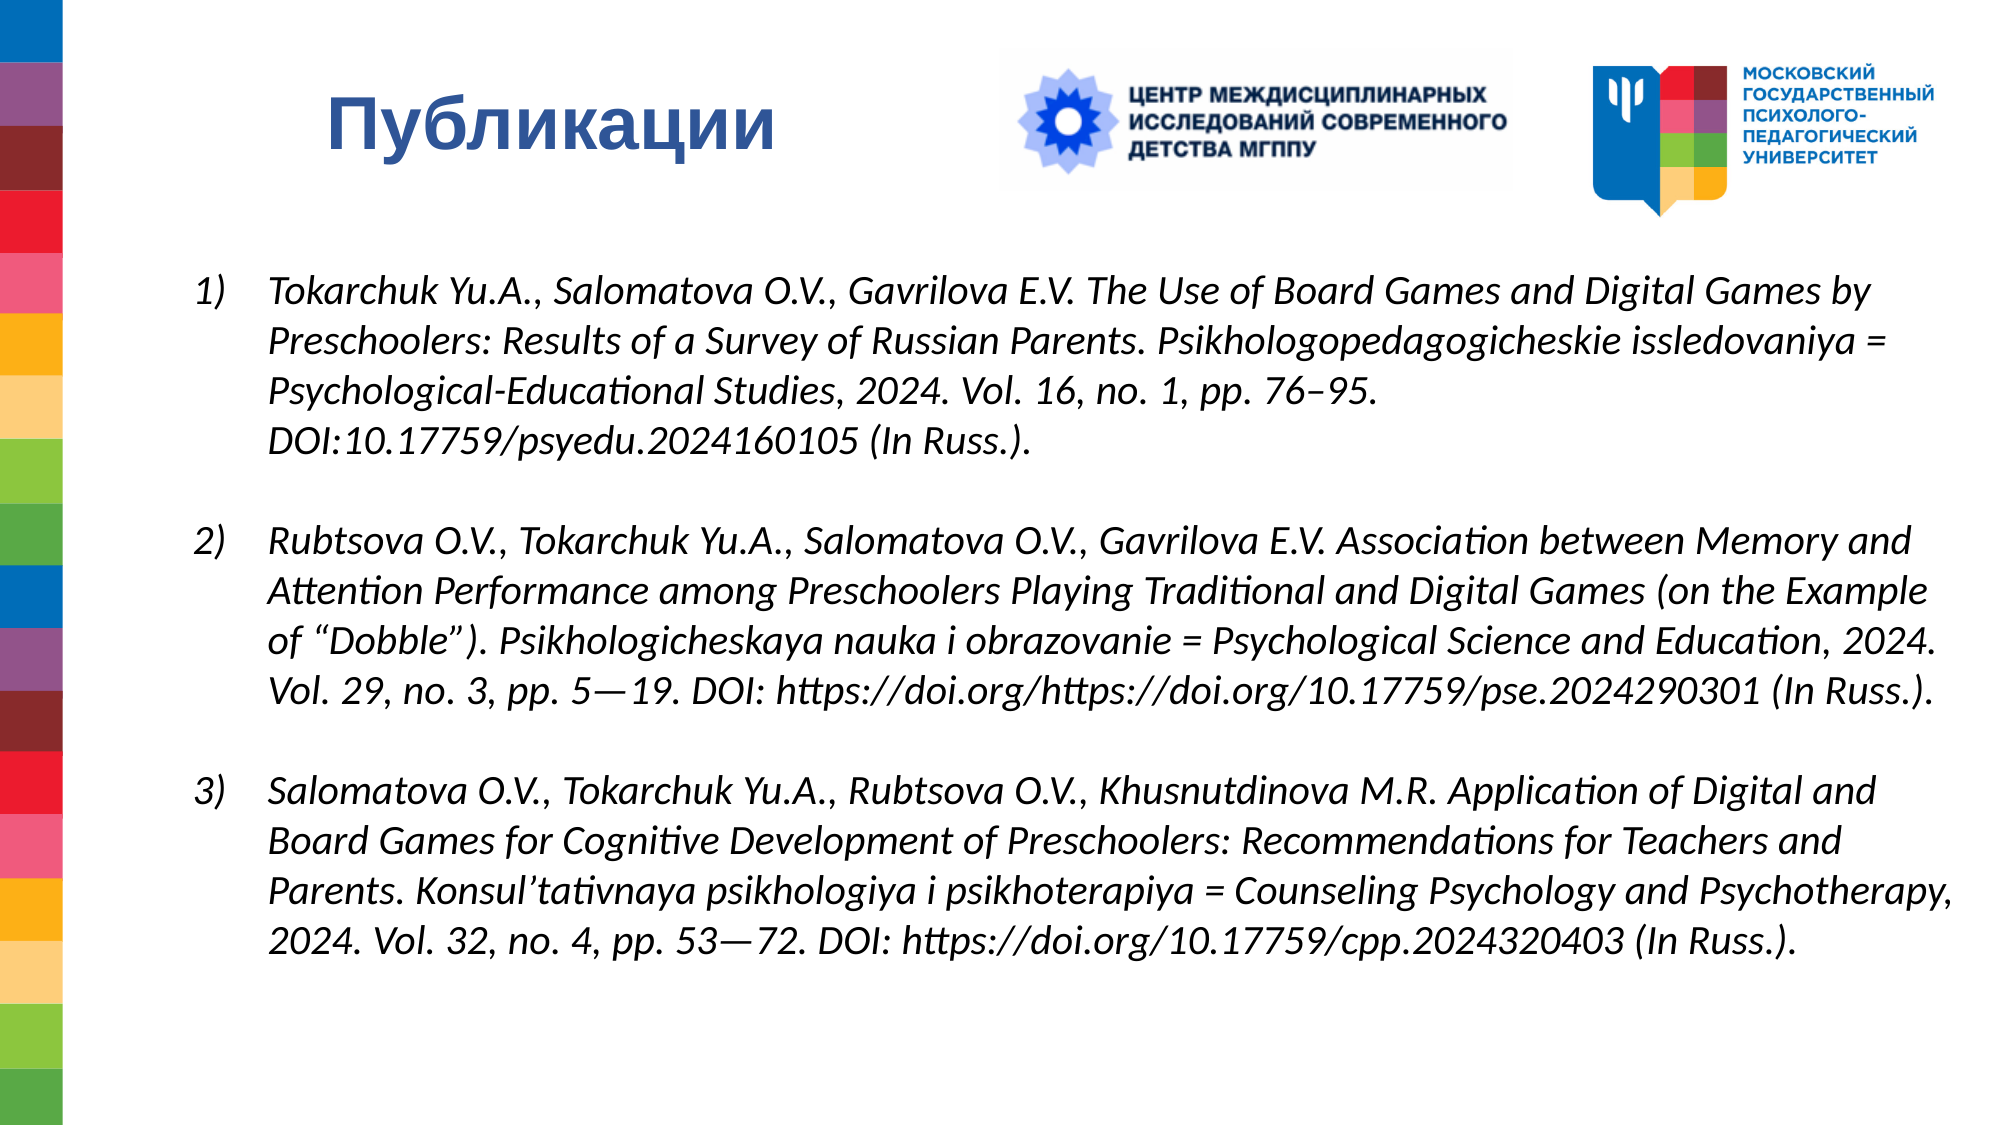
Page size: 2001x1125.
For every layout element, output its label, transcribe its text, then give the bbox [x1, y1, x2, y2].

picture [999, 48, 1513, 191]
text_box [0, 312, 64, 374]
text_box Tokarchuk Yu.A., Salomatova O.V., Gavrilova E.V. The Use of Board Games and Digital Games by Preschoolers: Results of a Survey of Russian Parents. Psikhologopedagogicheskie issledovaniya = Psychological-Educational Studies, 2024. Vol. 16, no. 1, pp. 76–95. DOI:10.17759/psyedu.2024160105 (In Russ.). Rubtsova O.V., Tokarchuk Yu.A., Salomatova O.V., Gavrilova E.V. Association between Memory and Attention Performance among Preschoolers Playing Traditional and Digital Games (on the Example of “Dobble”). Psikhologicheskaya nauka i obrazovanie = Psychological Science and Education, 2024. Vol. 29, no. 3, pp. 5—19. DOI: https://doi.org/https://doi.org/10.17759/pse.2024290301 (In Russ.). Salomatova O.V., Tokarchuk Yu.A., Rubtsova O.V., Khusnutdinova M.R. Application of Digital and Board Games for Cognitive Development of Preschoolers: Recommendations for Teachers and Parents. Konsul’tativnaya psikhologiya i psikhoterapiya = Counseling Psychology and Psychotherapy, 2024. Vol. 32, no. 4, pp. 53—72. DOI: https://doi.org/10.17759/cpp.2024320403 (In Russ.). [177, 255, 1979, 971]
text_box [0, 750, 64, 813]
text_box [0, 813, 64, 877]
text_box [0, 62, 64, 125]
text_box [0, 690, 64, 750]
text_box [0, 940, 64, 1003]
text_box [0, 438, 64, 502]
text_box [0, 190, 64, 252]
text_box [0, 1003, 64, 1068]
text_box Публикации [118, 0, 986, 249]
text_box [0, 1068, 64, 1125]
text_box [0, 564, 64, 627]
text_box [0, 252, 64, 312]
text_box [0, 0, 64, 62]
text_box [0, 877, 64, 940]
picture [1526, 0, 2000, 268]
text_box [0, 374, 64, 438]
text_box [0, 125, 64, 190]
text_box [0, 502, 64, 564]
text_box [0, 627, 64, 690]
